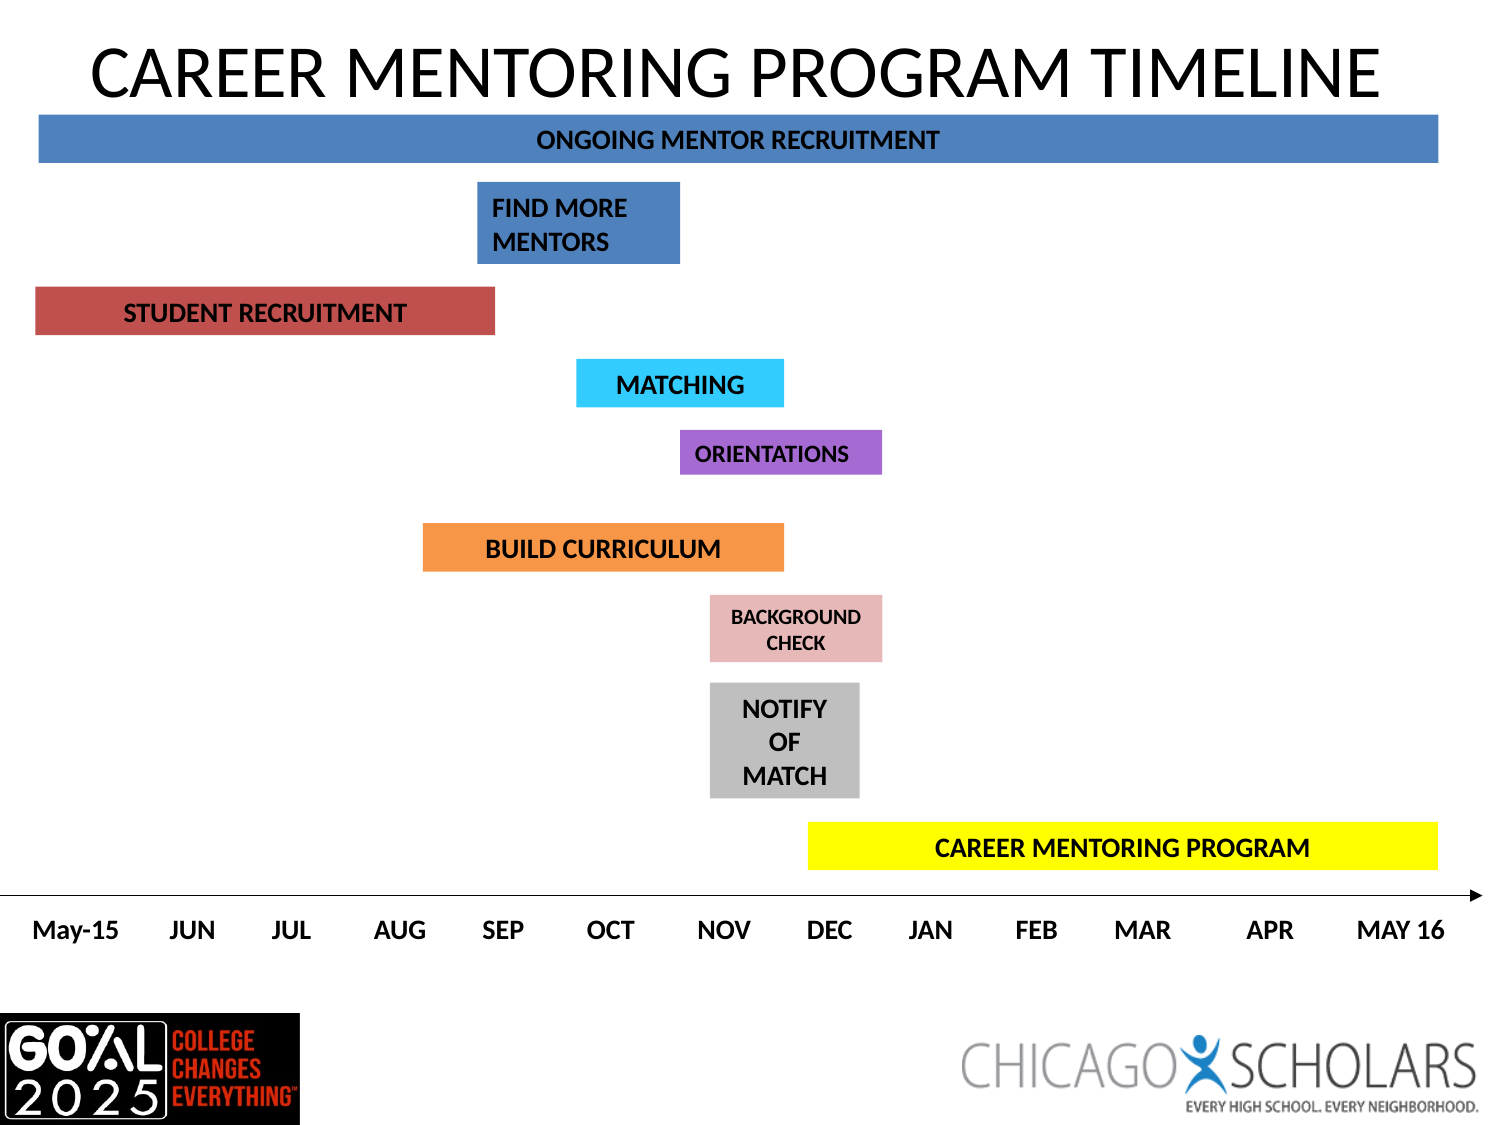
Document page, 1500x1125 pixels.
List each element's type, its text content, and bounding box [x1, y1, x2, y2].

picture [962, 1035, 1479, 1113]
text_box BUILD CURRICULUM [422, 523, 785, 572]
text_box May-15 JUN JUL AUG SEP OCT NOV DEC JAN FEB MAR APR MAY 16 [17, 904, 1500, 987]
text_box FIND MORE MENTORS [477, 181, 681, 264]
text_box ONGOING MENTOR RECRUITMENT [38, 114, 1439, 163]
text_box STUDENT RECRUITMENT [35, 286, 496, 336]
picture [0, 1013, 300, 1125]
text_box BACKGROUND CHECK [709, 594, 883, 663]
text_box MATCHING [576, 358, 785, 408]
text_box ORIENTATIONS [680, 429, 883, 475]
text_box CAREER MENTORING PROGRAM [807, 821, 1438, 871]
text_box NOTIFY OF MATCH [709, 682, 860, 799]
text_box CAREER MENTORING PROGRAM TIMELINE [35, 15, 1438, 120]
